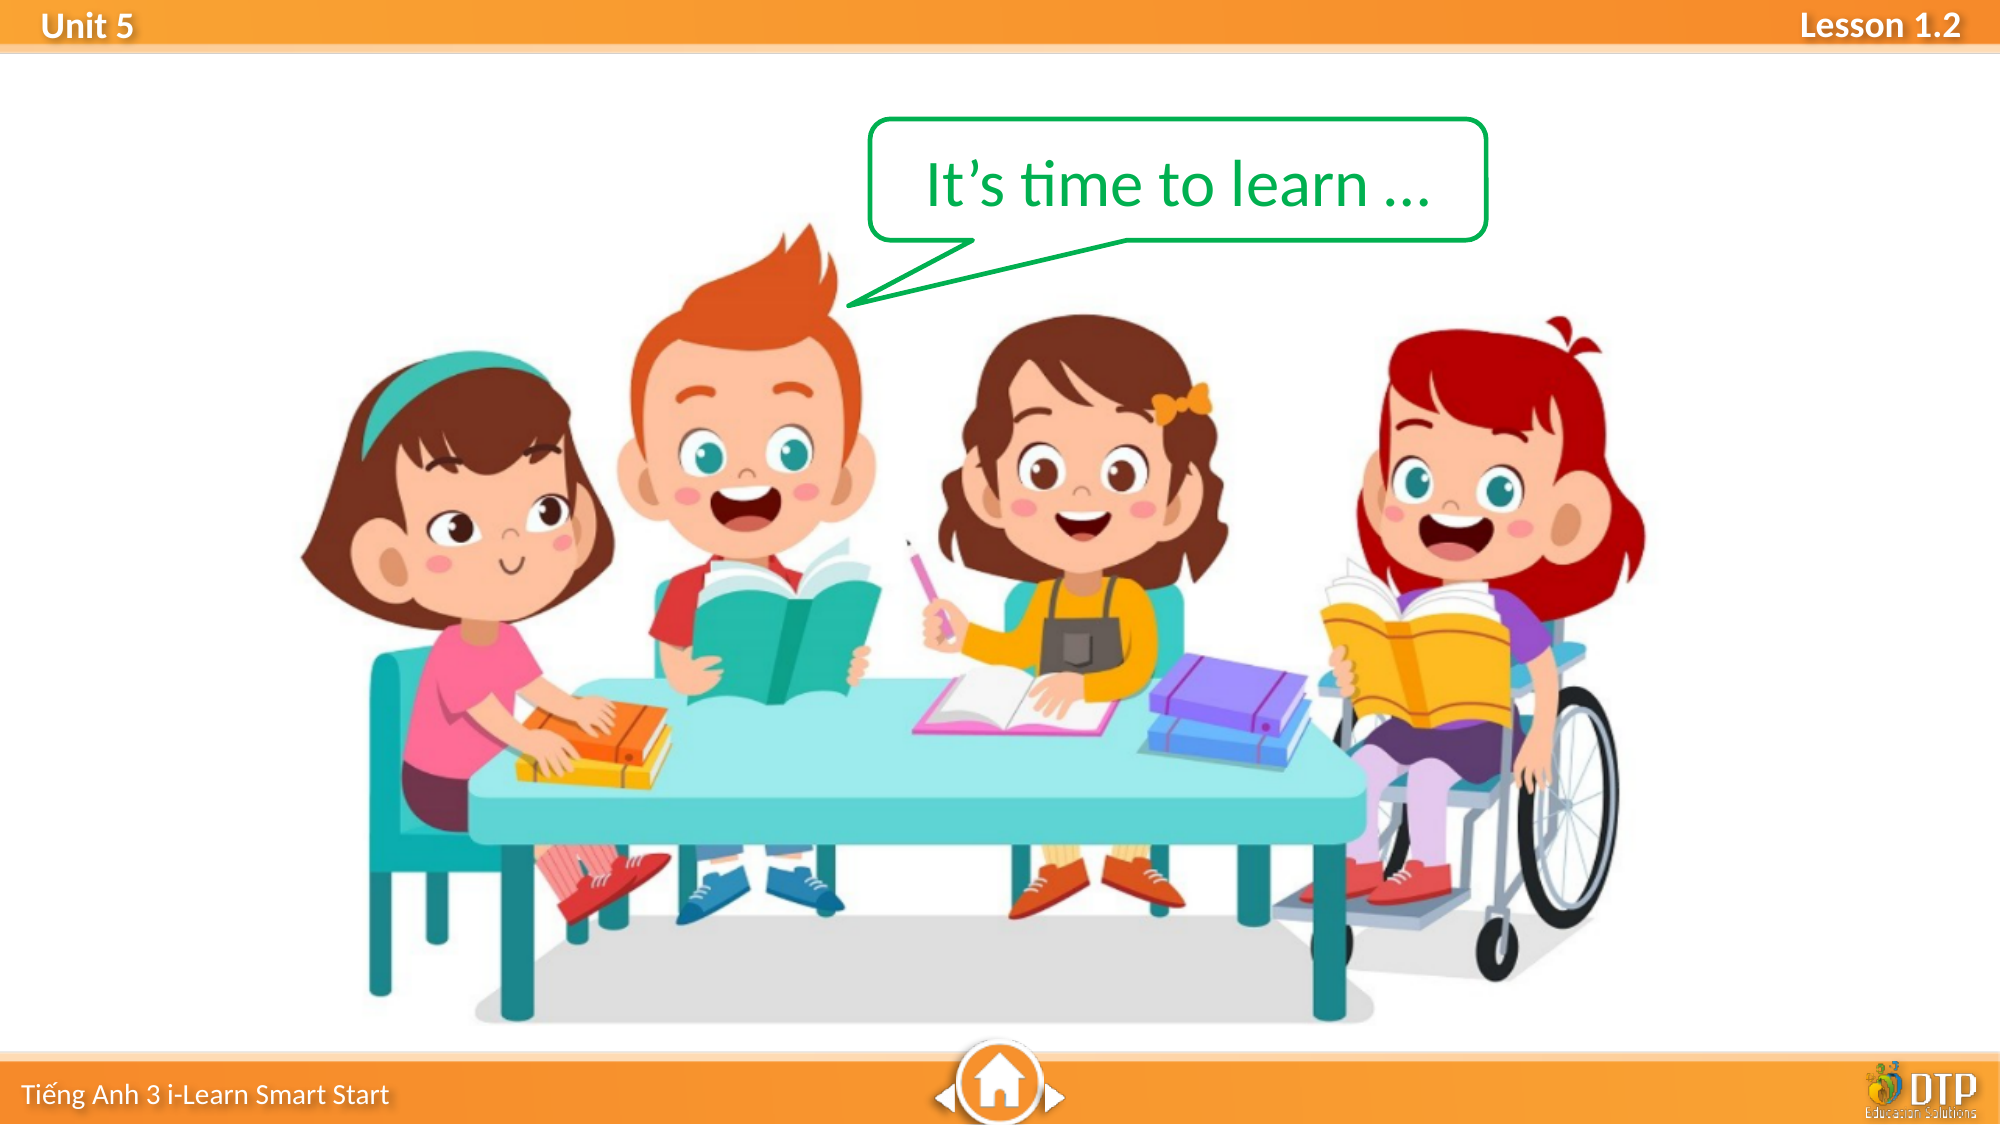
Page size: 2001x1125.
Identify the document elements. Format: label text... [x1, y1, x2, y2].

text_box It’s time to learn … [867, 116, 1489, 205]
picture [0, 0, 2000, 1125]
